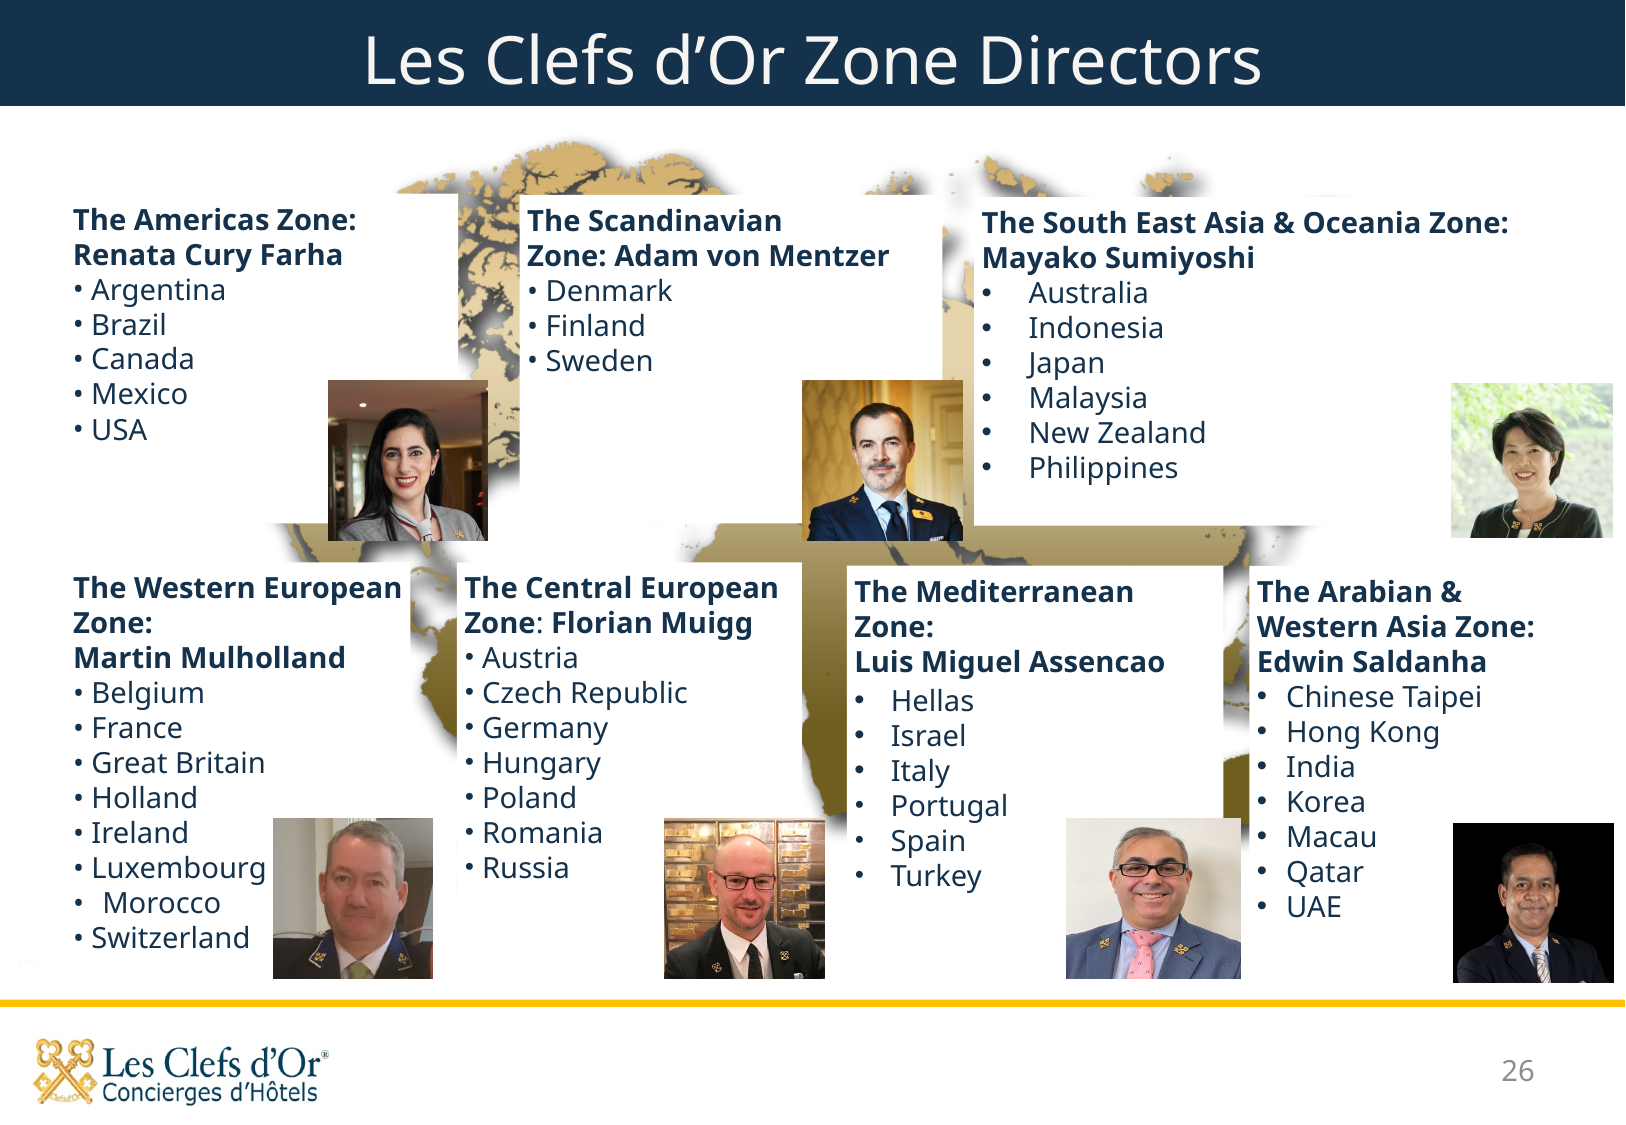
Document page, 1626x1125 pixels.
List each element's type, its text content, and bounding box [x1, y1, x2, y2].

text_box Les Clefs d’Or Zone Directors [15, 10, 1612, 105]
text_box [0, 0, 1625, 106]
picture [32, 1036, 329, 1107]
picture [20, 125, 1614, 984]
text_box [0, 999, 1625, 1007]
text_box 26 [1486, 1046, 1544, 1100]
